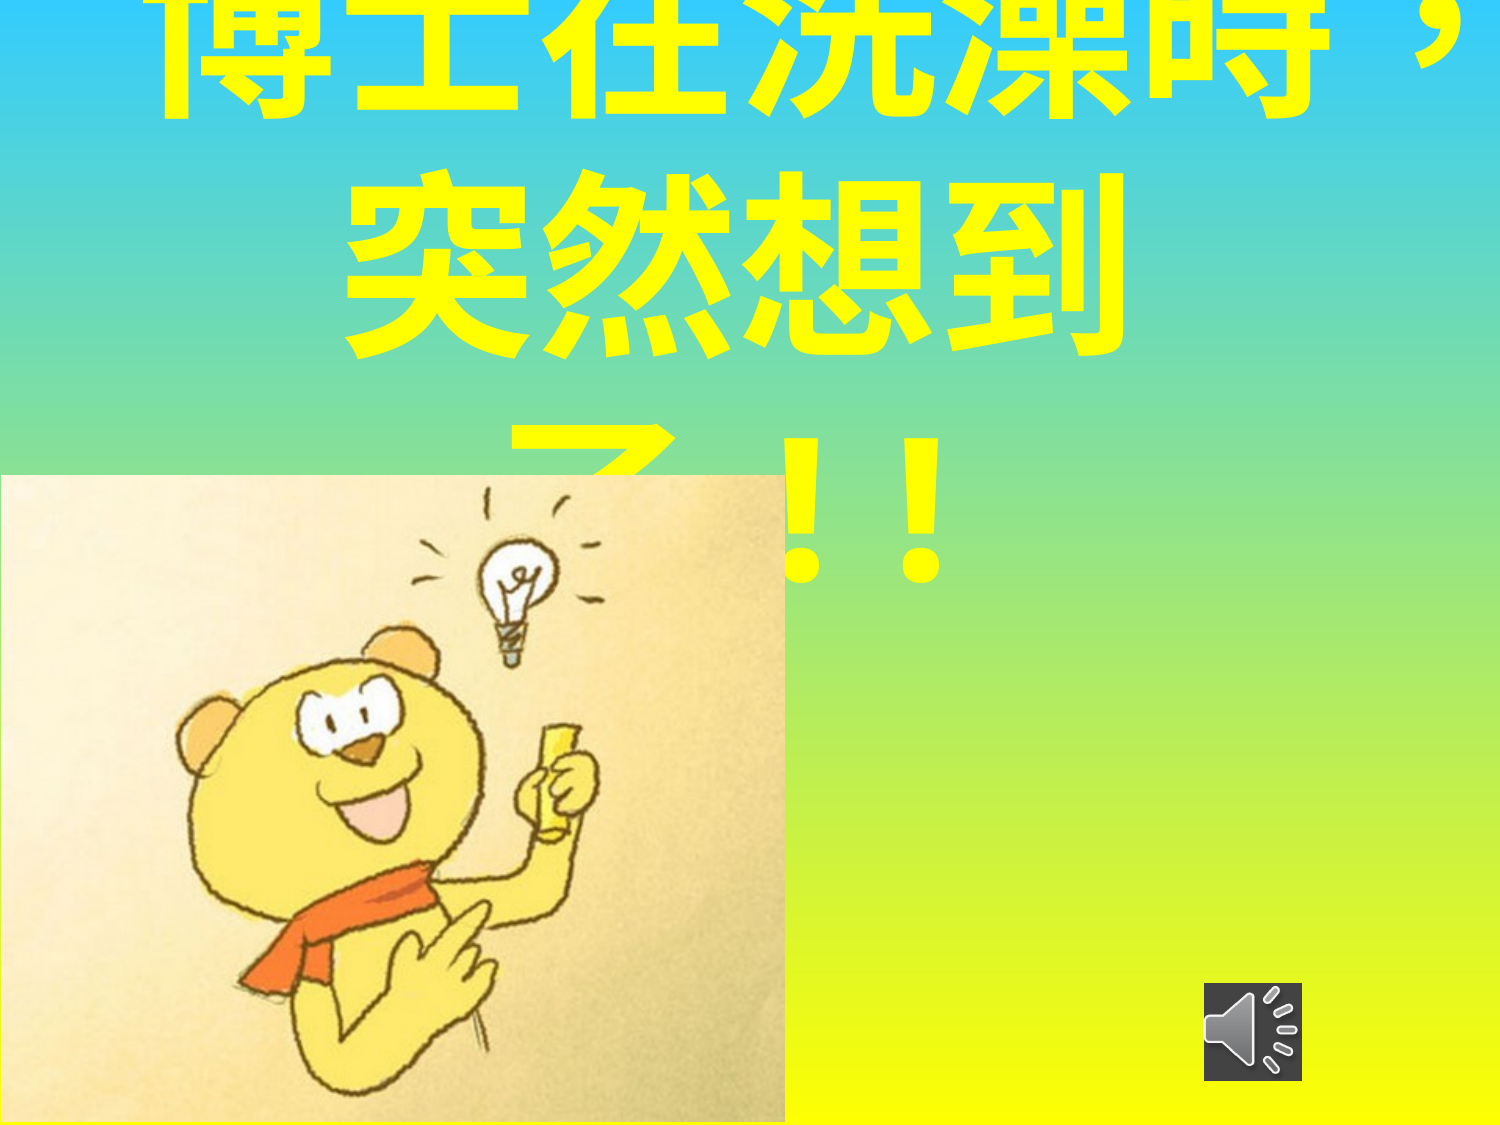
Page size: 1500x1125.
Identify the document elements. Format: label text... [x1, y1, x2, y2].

picture [1202, 981, 1304, 1083]
picture [1, 475, 785, 1122]
title 博士在洗澡時，突然想到了!! [100, 137, 1376, 386]
